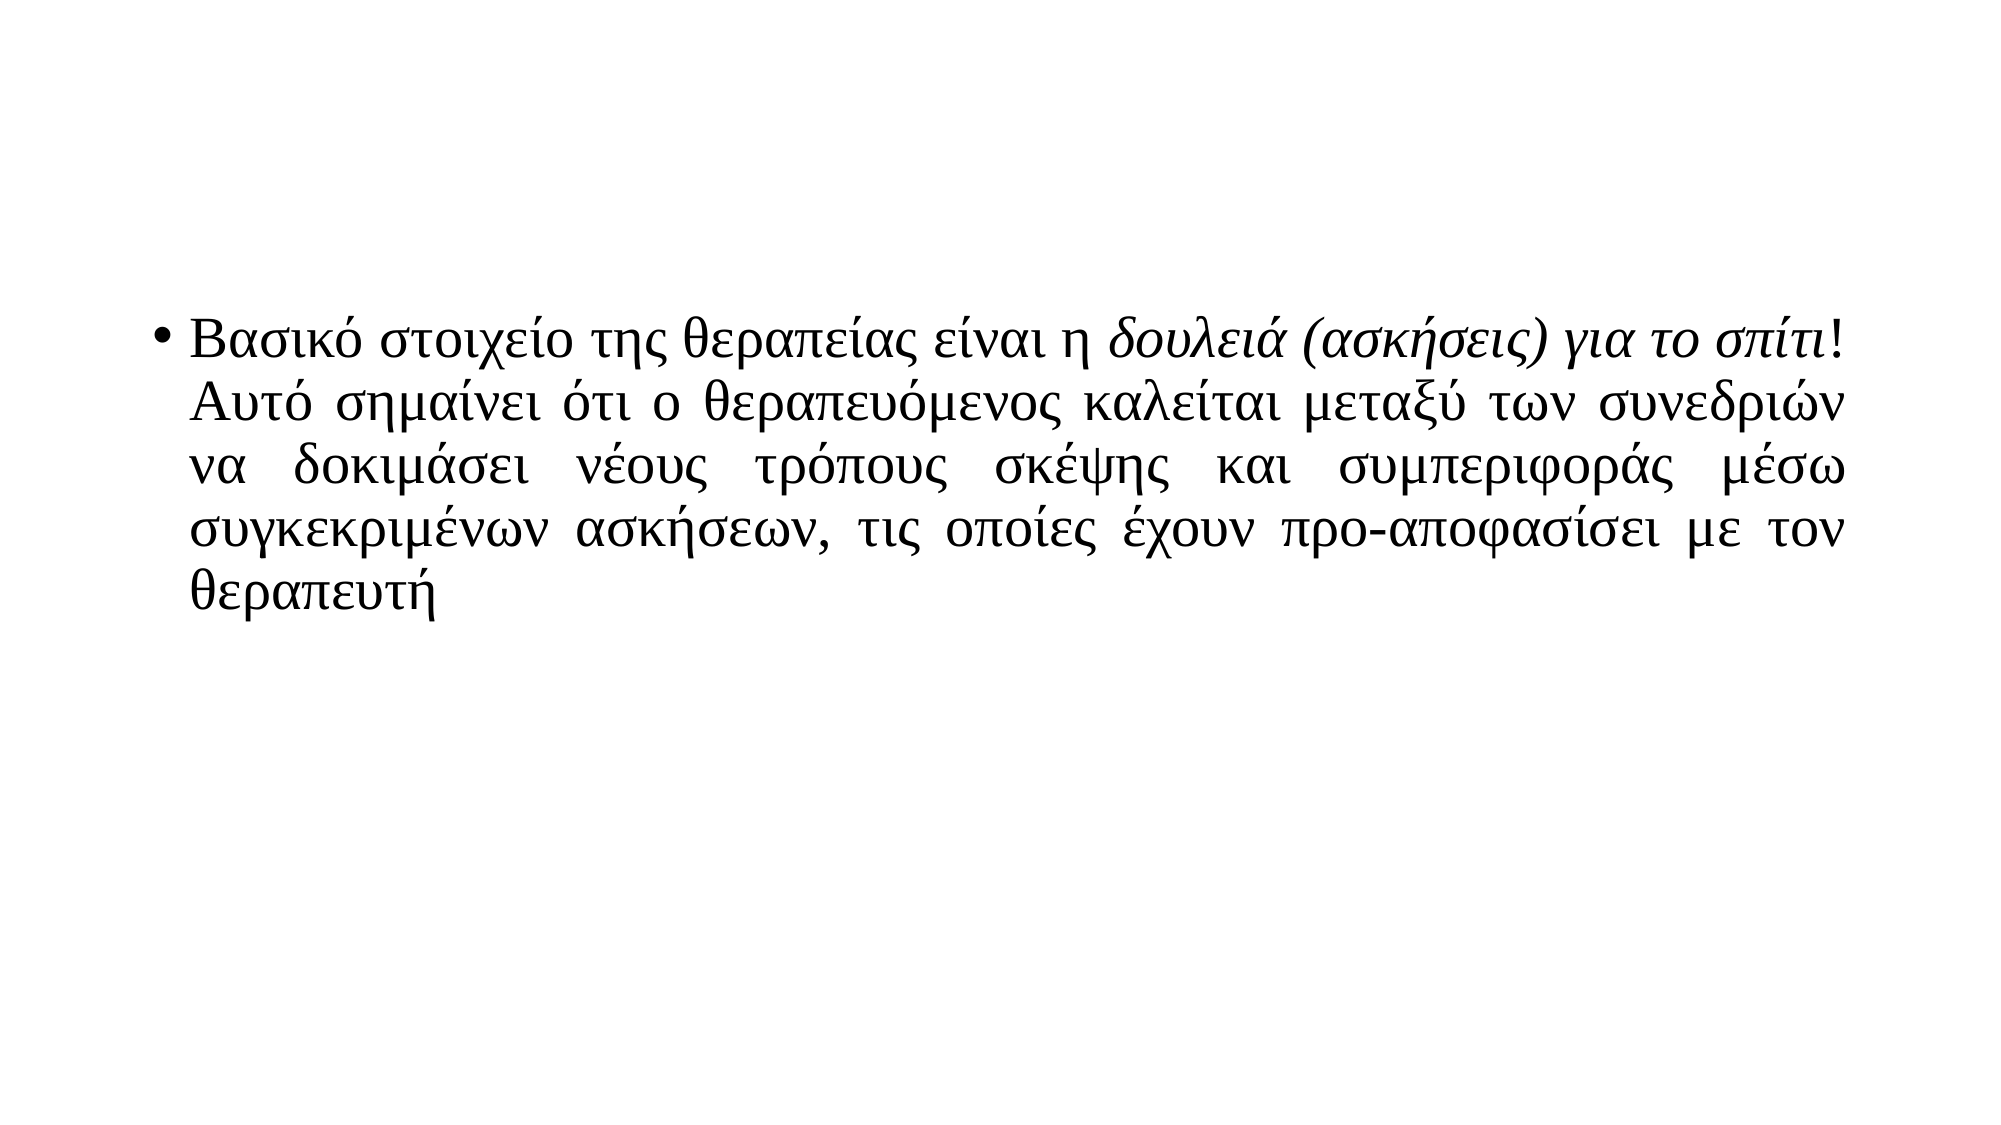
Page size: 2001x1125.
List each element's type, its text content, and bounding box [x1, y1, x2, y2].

list Βασικό στοιχείο της θεραπείας είναι η δουλειά (ασκήσεις) για το σπίτι! Αυτό σημαίνει ότι ο θεραπευόμενος καλείται μεταξύ των συνεδριών να δοκιμάσει νέους τρόπους σκέψης και συμπεριφοράς μέσω συγκεκριμένων ασκήσεων, τις οποίες έχουν προ-αποφασίσει με τον θεραπευτή [137, 299, 1863, 1014]
